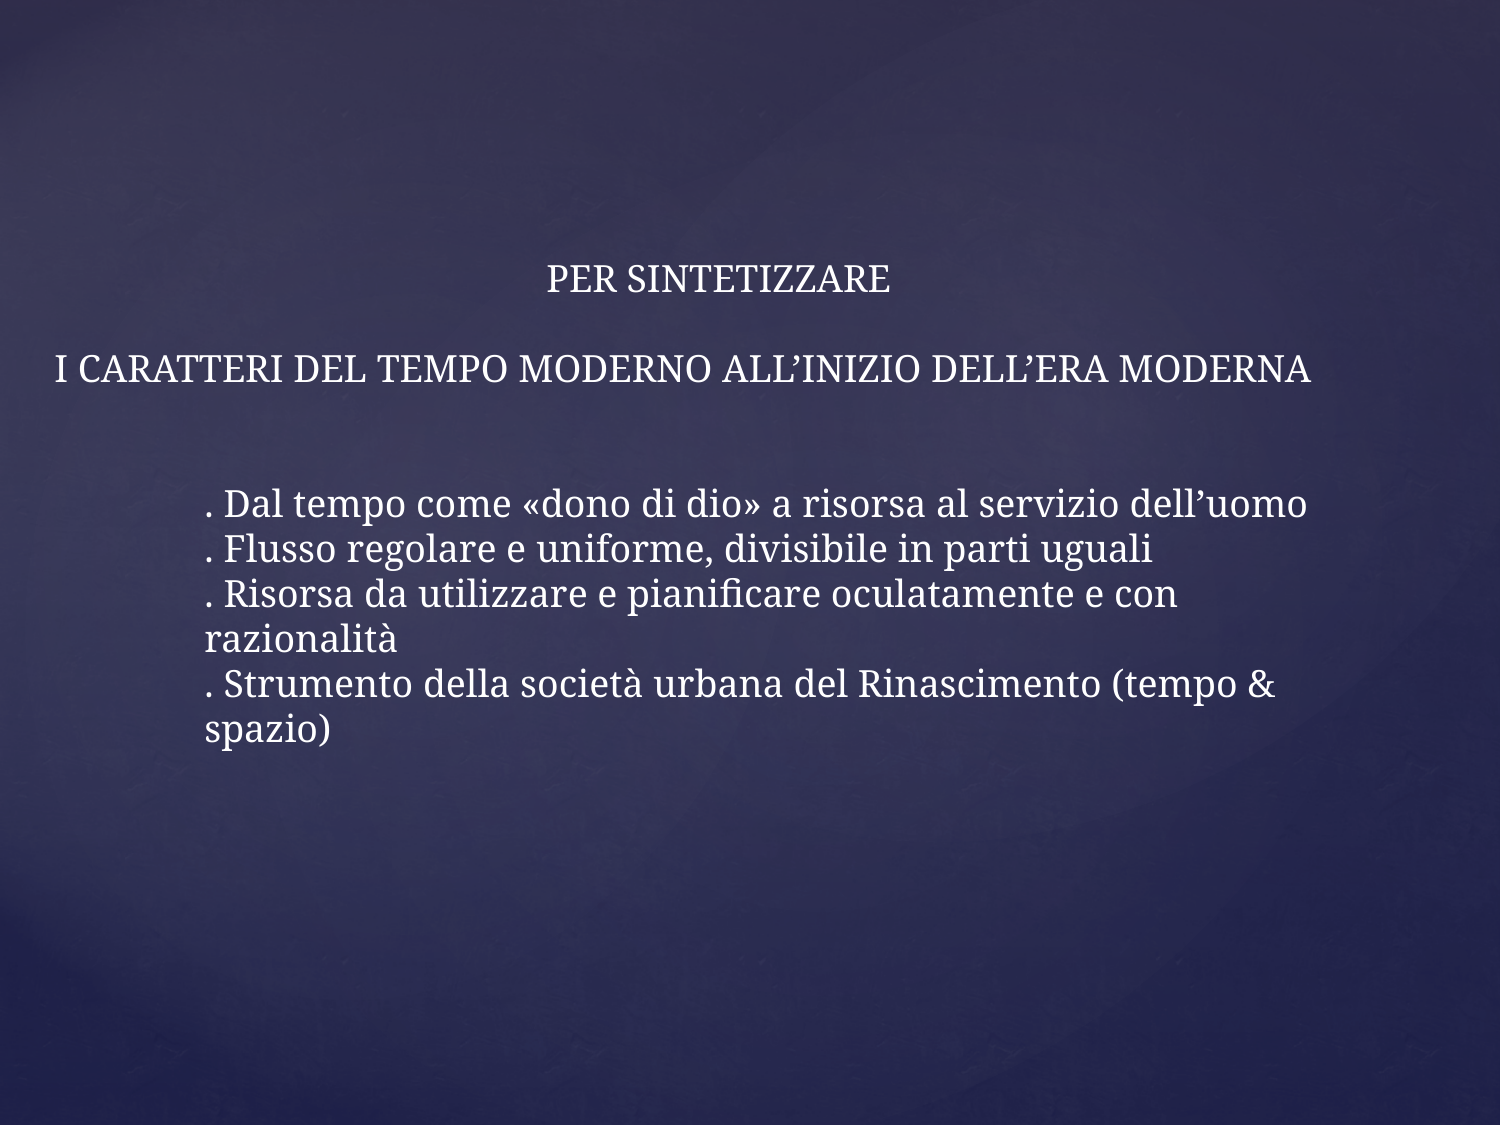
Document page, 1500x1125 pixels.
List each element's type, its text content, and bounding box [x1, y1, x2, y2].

text_box PER SINTETIZZARE I CARATTERI DEL TEMPO MODERNO ALL’INIZIO DELL’ERA MODERNA . Dal tempo come «dono di dio» a risorsa al servizio dell’uomo . Flusso regolare e uniforme, divisibile in parti uguali . Risorsa da utilizzare e pianificare oculatamente e con razionalità . Strumento della società urbana del Rinascimento (tempo & spazio) [39, 247, 1398, 758]
